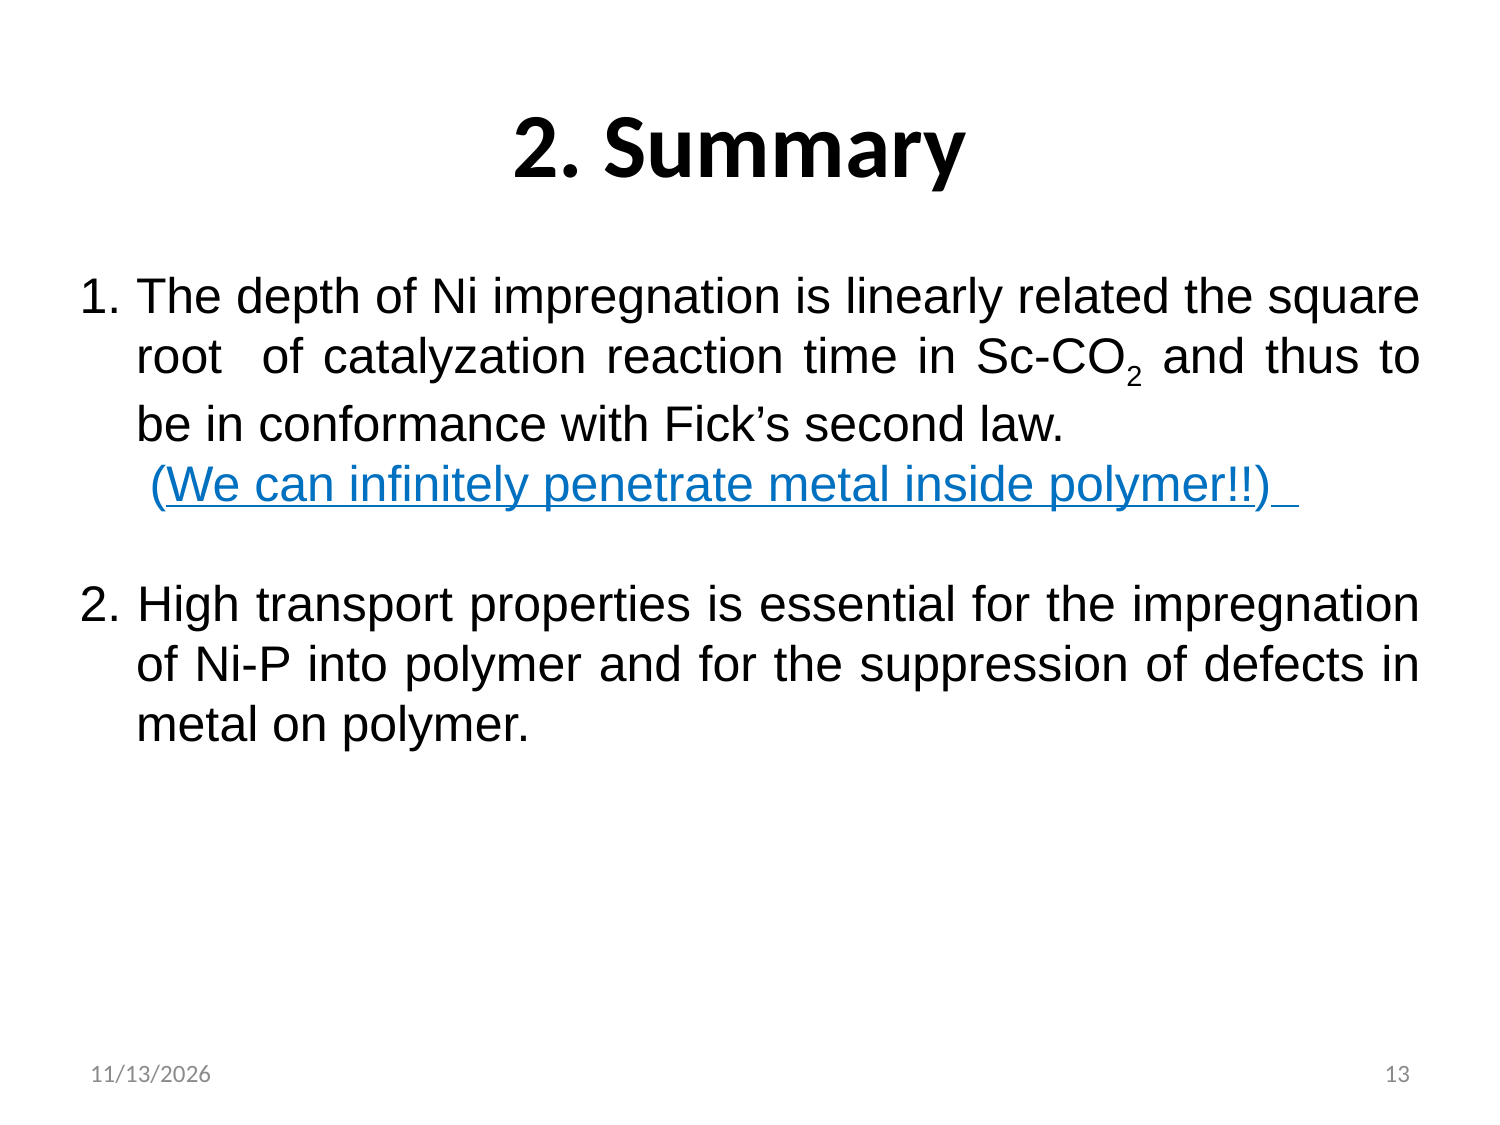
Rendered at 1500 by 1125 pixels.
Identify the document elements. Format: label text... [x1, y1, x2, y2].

text_box The depth of Ni impregnation is linearly related the square root of catalyzation reaction time in Sc-CO2 and thus to be in conformance with Fick’s second law. (We can infinitely penetrate metal inside polymer!!) 2. High transport properties is essential for the impregnation of Ni-P into polymer and for the suppression of defects in metal on polymer. [64, 196, 1436, 820]
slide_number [75, 1042, 425, 1103]
text_box 2. Summary [64, 78, 1415, 219]
slide_number 13 [1074, 1042, 1425, 1103]
